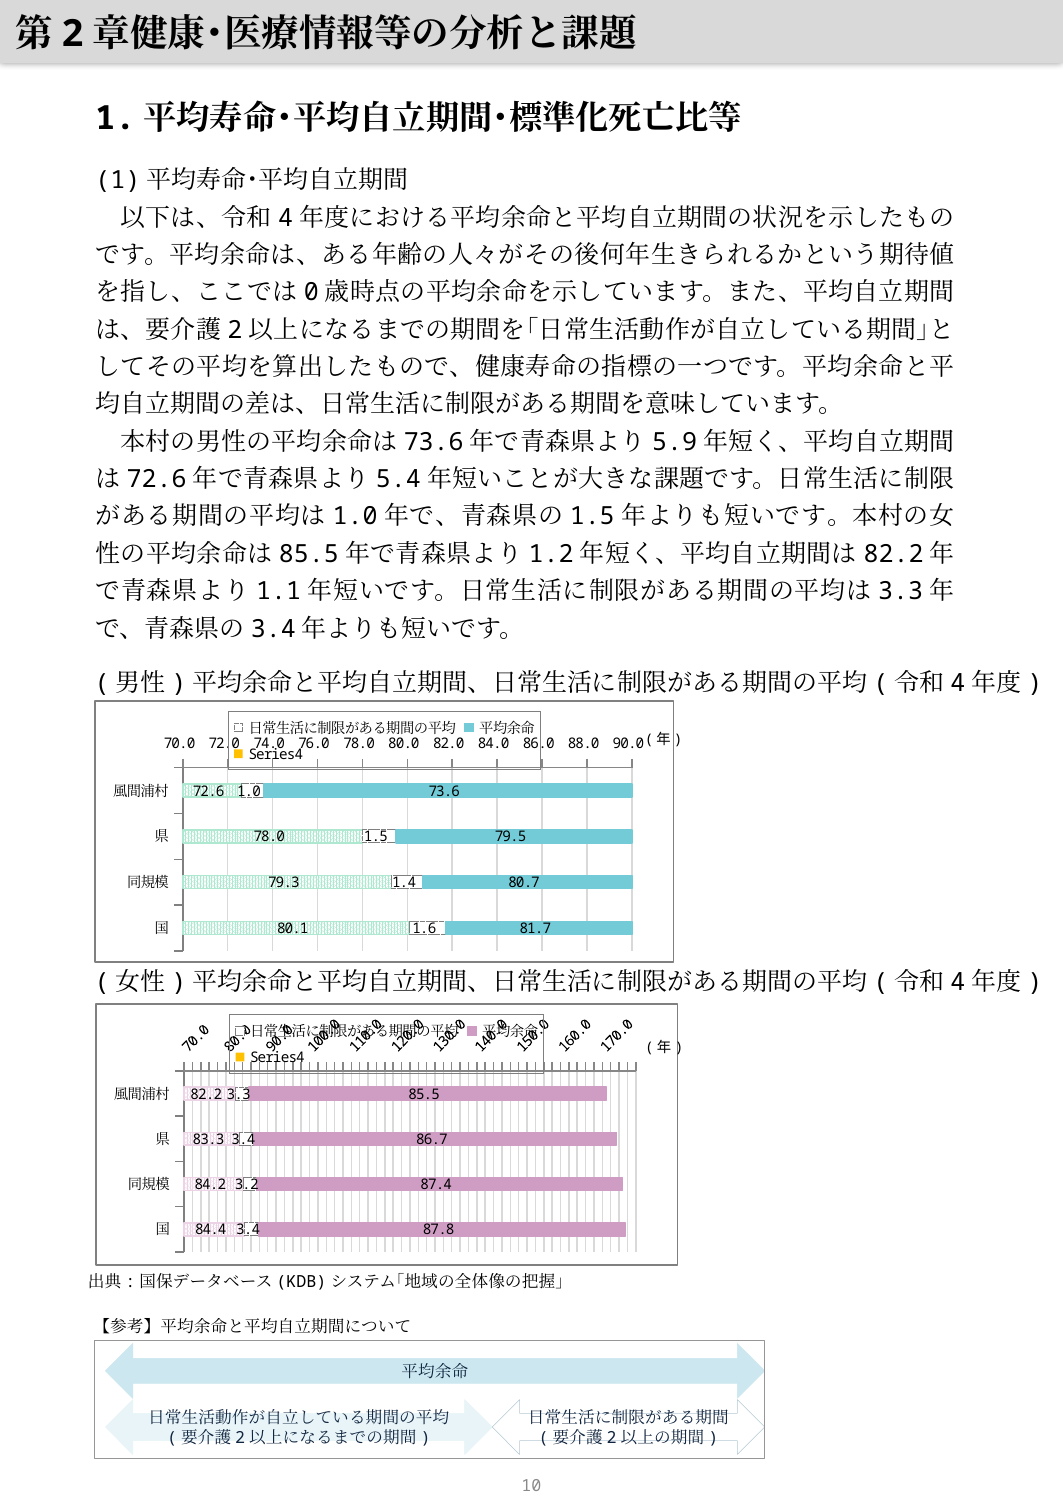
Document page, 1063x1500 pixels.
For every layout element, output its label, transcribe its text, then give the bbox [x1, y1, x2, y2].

text_box (女性)平均余命と平均自立期間、日常生活に制限がある期間の平均(令和4年度) [94, 960, 1063, 1003]
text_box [94, 1340, 765, 1460]
text_box (男性)平均余命と平均自立期間、日常生活に制限がある期間の平均(令和4年度) [94, 660, 1063, 704]
text_box 1.平均寿命･平均自立期間･標準化死亡比等 [95, 89, 970, 145]
slide_number 9 [407, 1467, 656, 1500]
chart [94, 1003, 686, 1267]
text_box 第2章健康･医療情報等の分析と課題 [0, 0, 1063, 64]
text_box 【参考】平均余命と平均自立期間について [93, 1308, 427, 1340]
text_box (1)平均寿命･平均自立期間 以下は、令和4年度における平均余命と平均自立期間の状況を示したものです。平均余命は、ある年齢の人々がその後何年生きられるかという期待値を指し、ここでは0歳時点の平均余命を示しています。また、平均自立期間は、要介護2以上になるまでの期間を｢日常生活動作が自立している期間｣としてその平均を算出したもので、健康寿命の指標の一つです。平均余命と平均自立期間の差は、日常生活に制限がある期間を意味しています。 本村の男性の平均余命は73.6年で青森県より5.9年短く、平均自立期間は72.6年で青森県より5.4年短いことが大きな課題です。日常生活に制限がある期間の平均は1.0年で、青森県の1.5年よりも短いです。本村の女性の平均余命は85.5年で青森県より1.2年短く、平均自立期間は82.2年で青森県より1.1年短いです。日常生活に制限がある期間の平均は3.3年で、青森県の3.4年よりも短いです。 [95, 149, 970, 650]
text_box 出典:国保データベース(KDB)システム｢地域の全体像の把握｣ [87, 1263, 579, 1299]
chart [94, 699, 685, 963]
